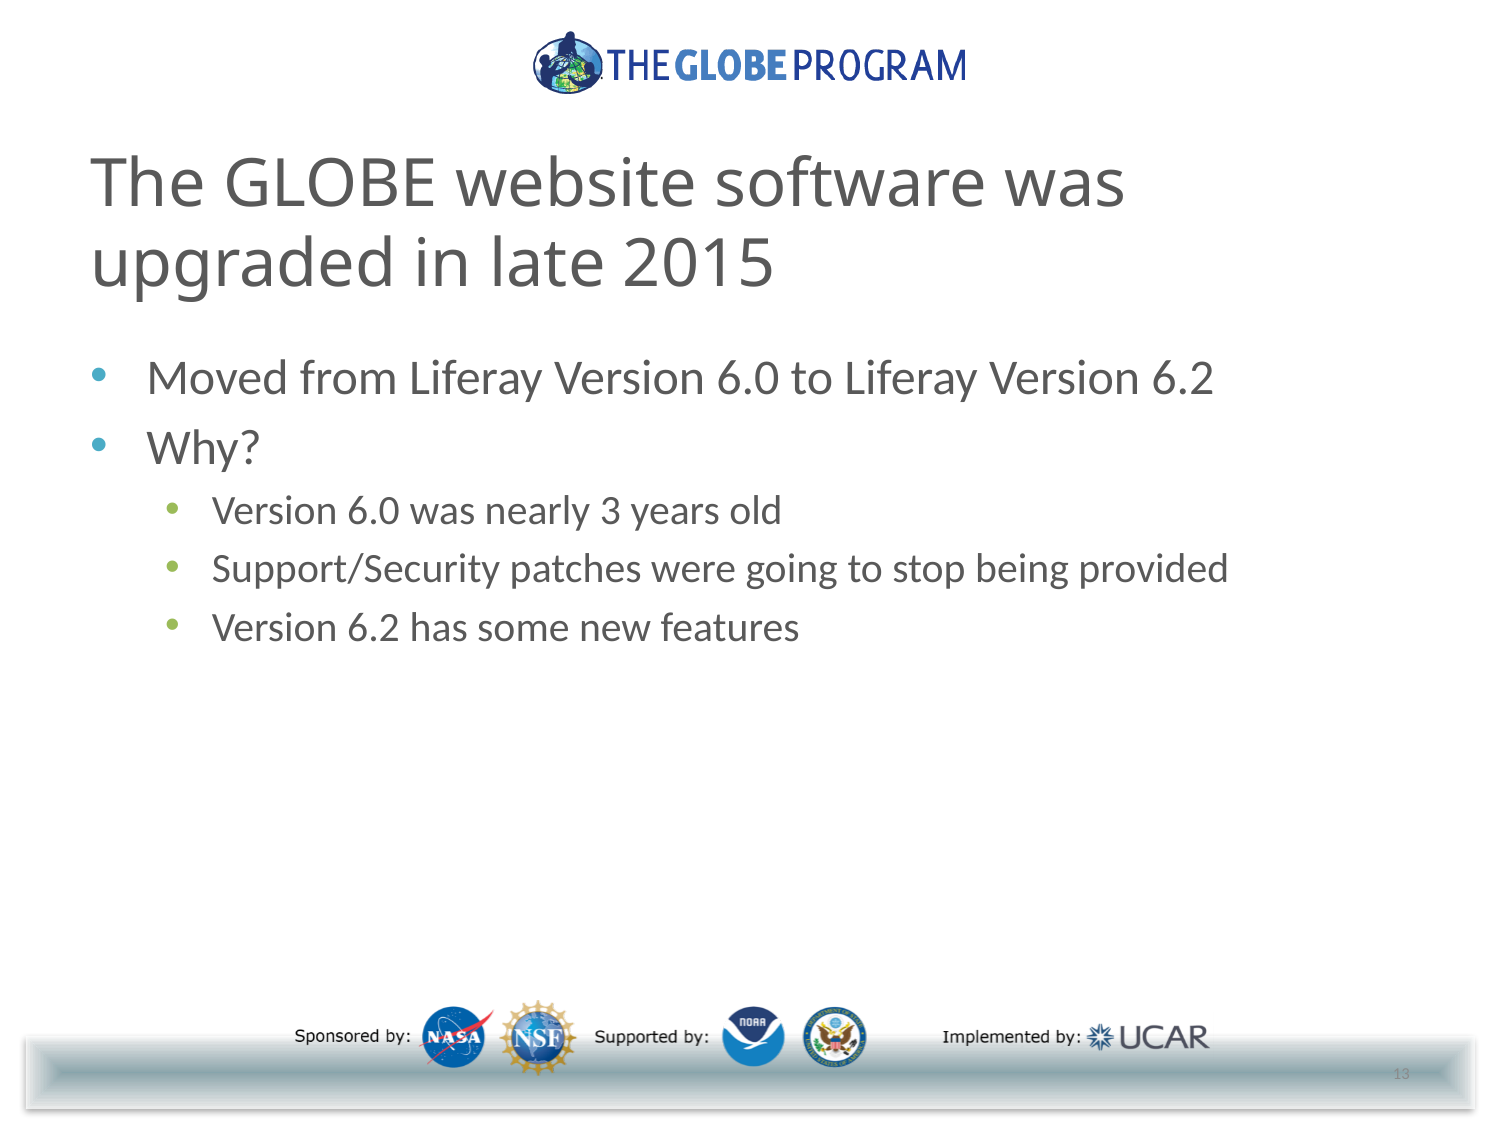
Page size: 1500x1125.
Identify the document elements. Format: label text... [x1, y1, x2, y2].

list Moved from Liferay Version 6.0 to Liferay Version 6.2 Why? Version 6.0 was nearly 3 years old Support/Security patches were going to stop being provided Version 6.2 has some new features [75, 337, 1425, 799]
slide_number 13 [1074, 1042, 1425, 1103]
title The GLOBE website software was upgraded in late 2015 [75, 147, 1425, 291]
picture [262, 1000, 1238, 1085]
picture [526, 24, 975, 100]
